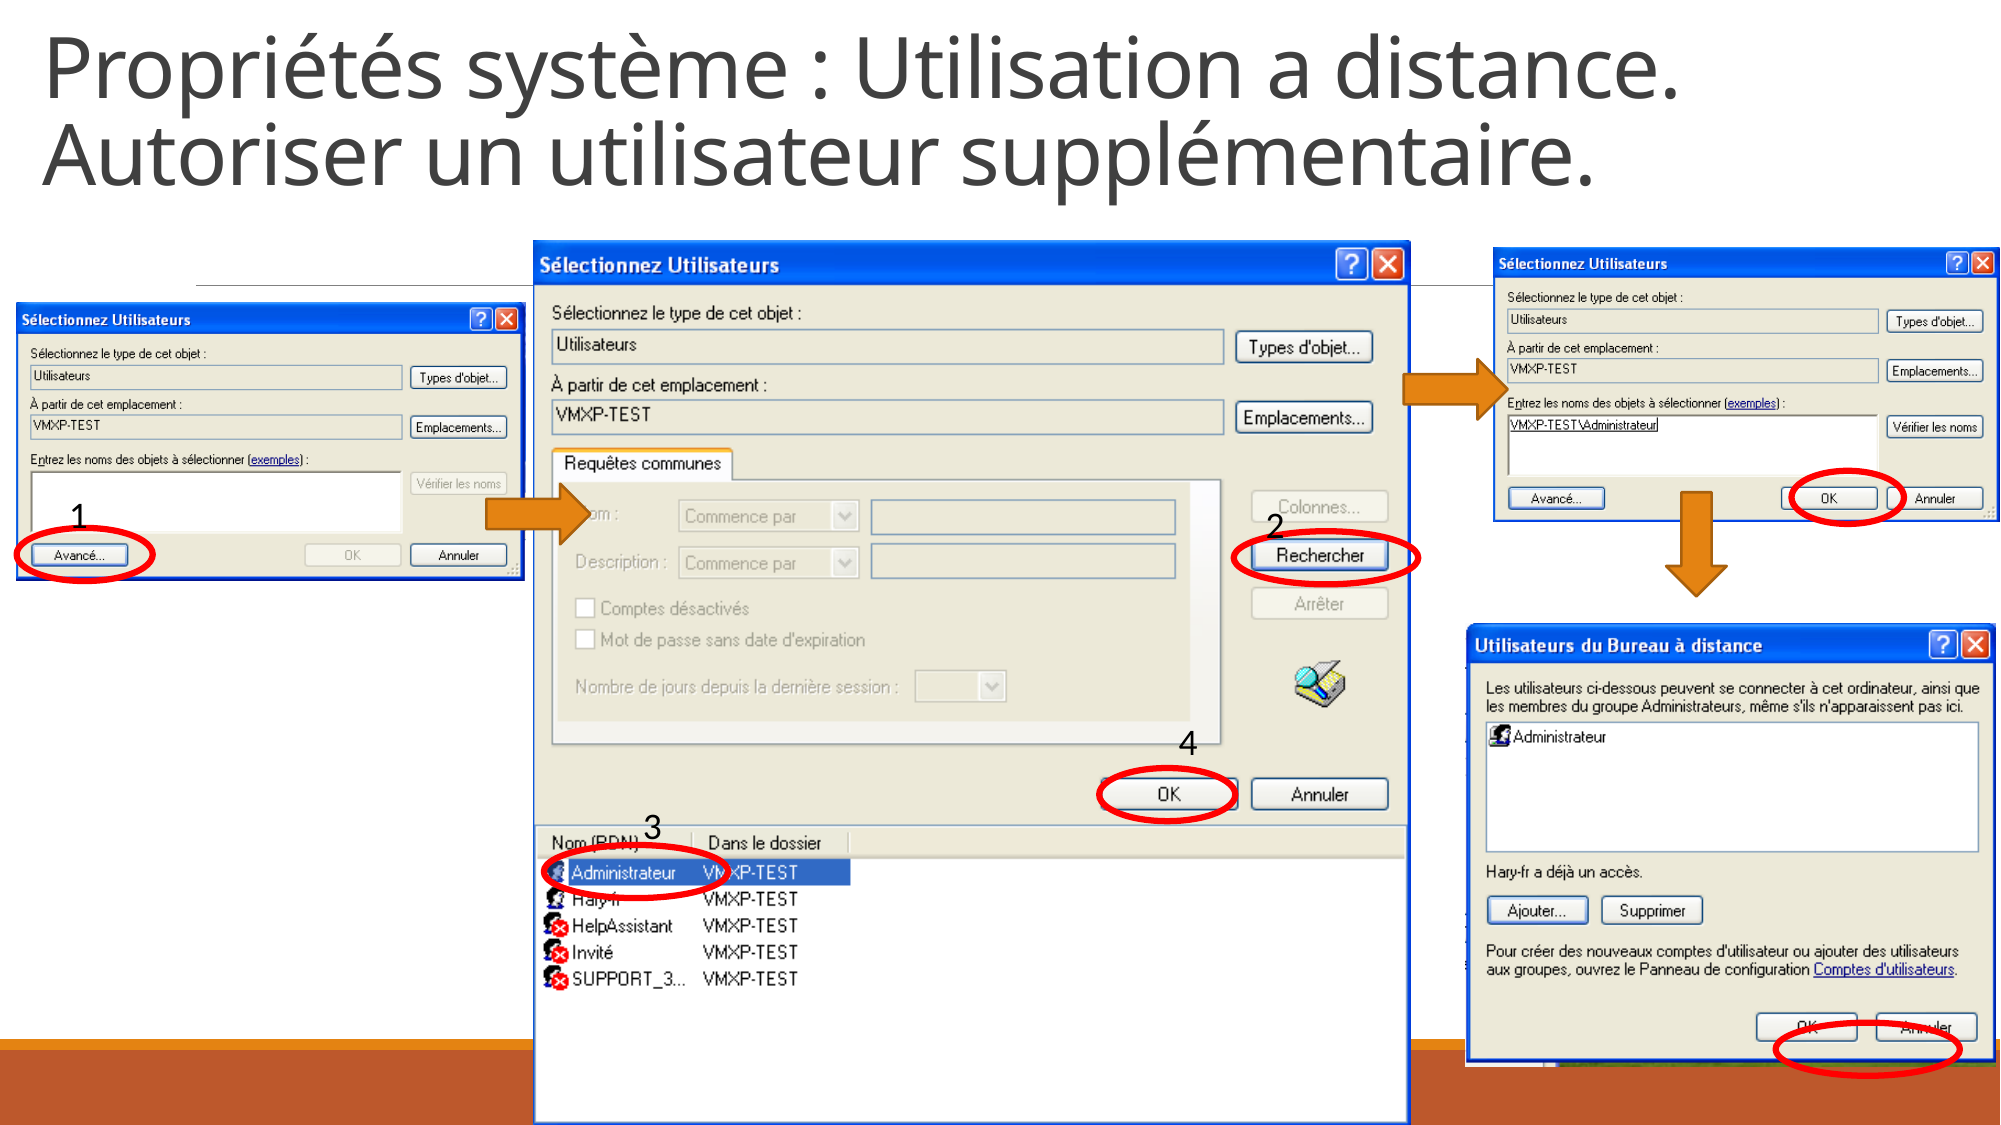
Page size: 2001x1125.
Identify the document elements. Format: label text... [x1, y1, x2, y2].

picture [533, 239, 1411, 1125]
picture [1493, 246, 2000, 522]
picture [1464, 622, 1996, 1068]
text_box [1664, 532, 1728, 598]
picture [16, 302, 527, 582]
title Propriétés système : Utilisation a distance. Autoriser un utilisateur supplémentaire. [27, 18, 1983, 211]
text_box [1420, 357, 1490, 421]
